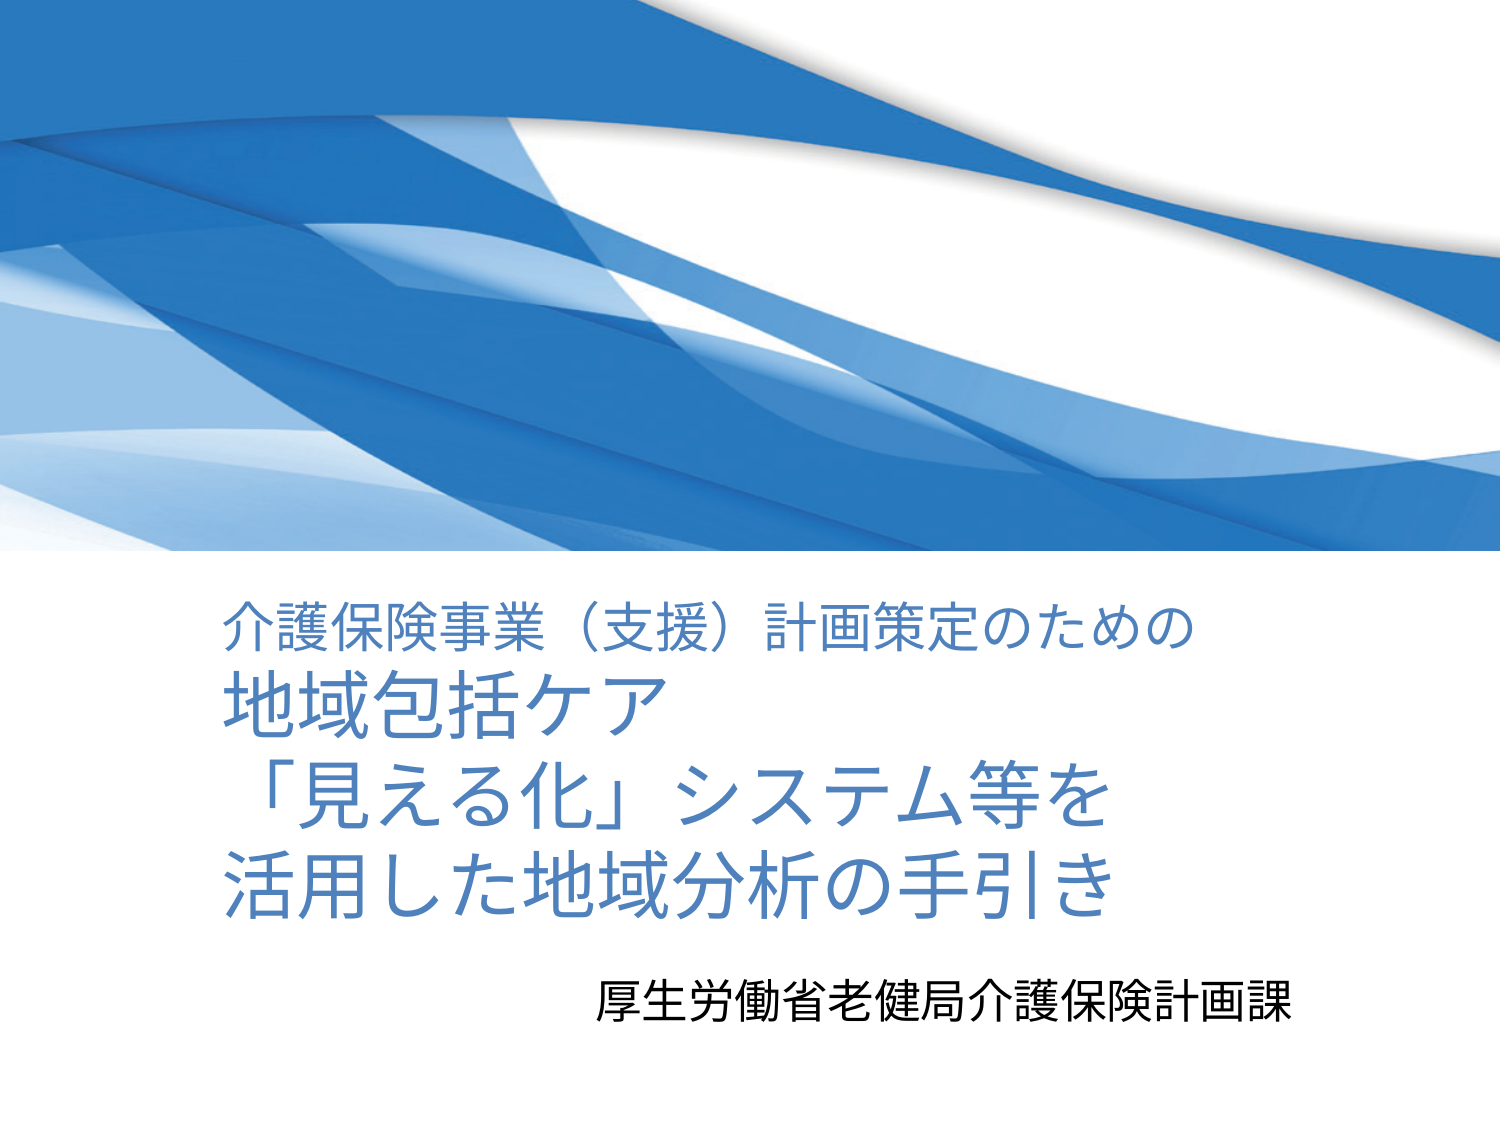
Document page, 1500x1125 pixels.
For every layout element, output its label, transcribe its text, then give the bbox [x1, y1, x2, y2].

picture [0, 0, 1500, 551]
subtitle 厚生労働省老健局介護保険計画課 [419, 964, 1470, 1035]
title 介護保険事業（支援）計画策定のための 地域包括ケア 「見える化」システム等を 活用した地域分析の手引き [206, 559, 1341, 972]
